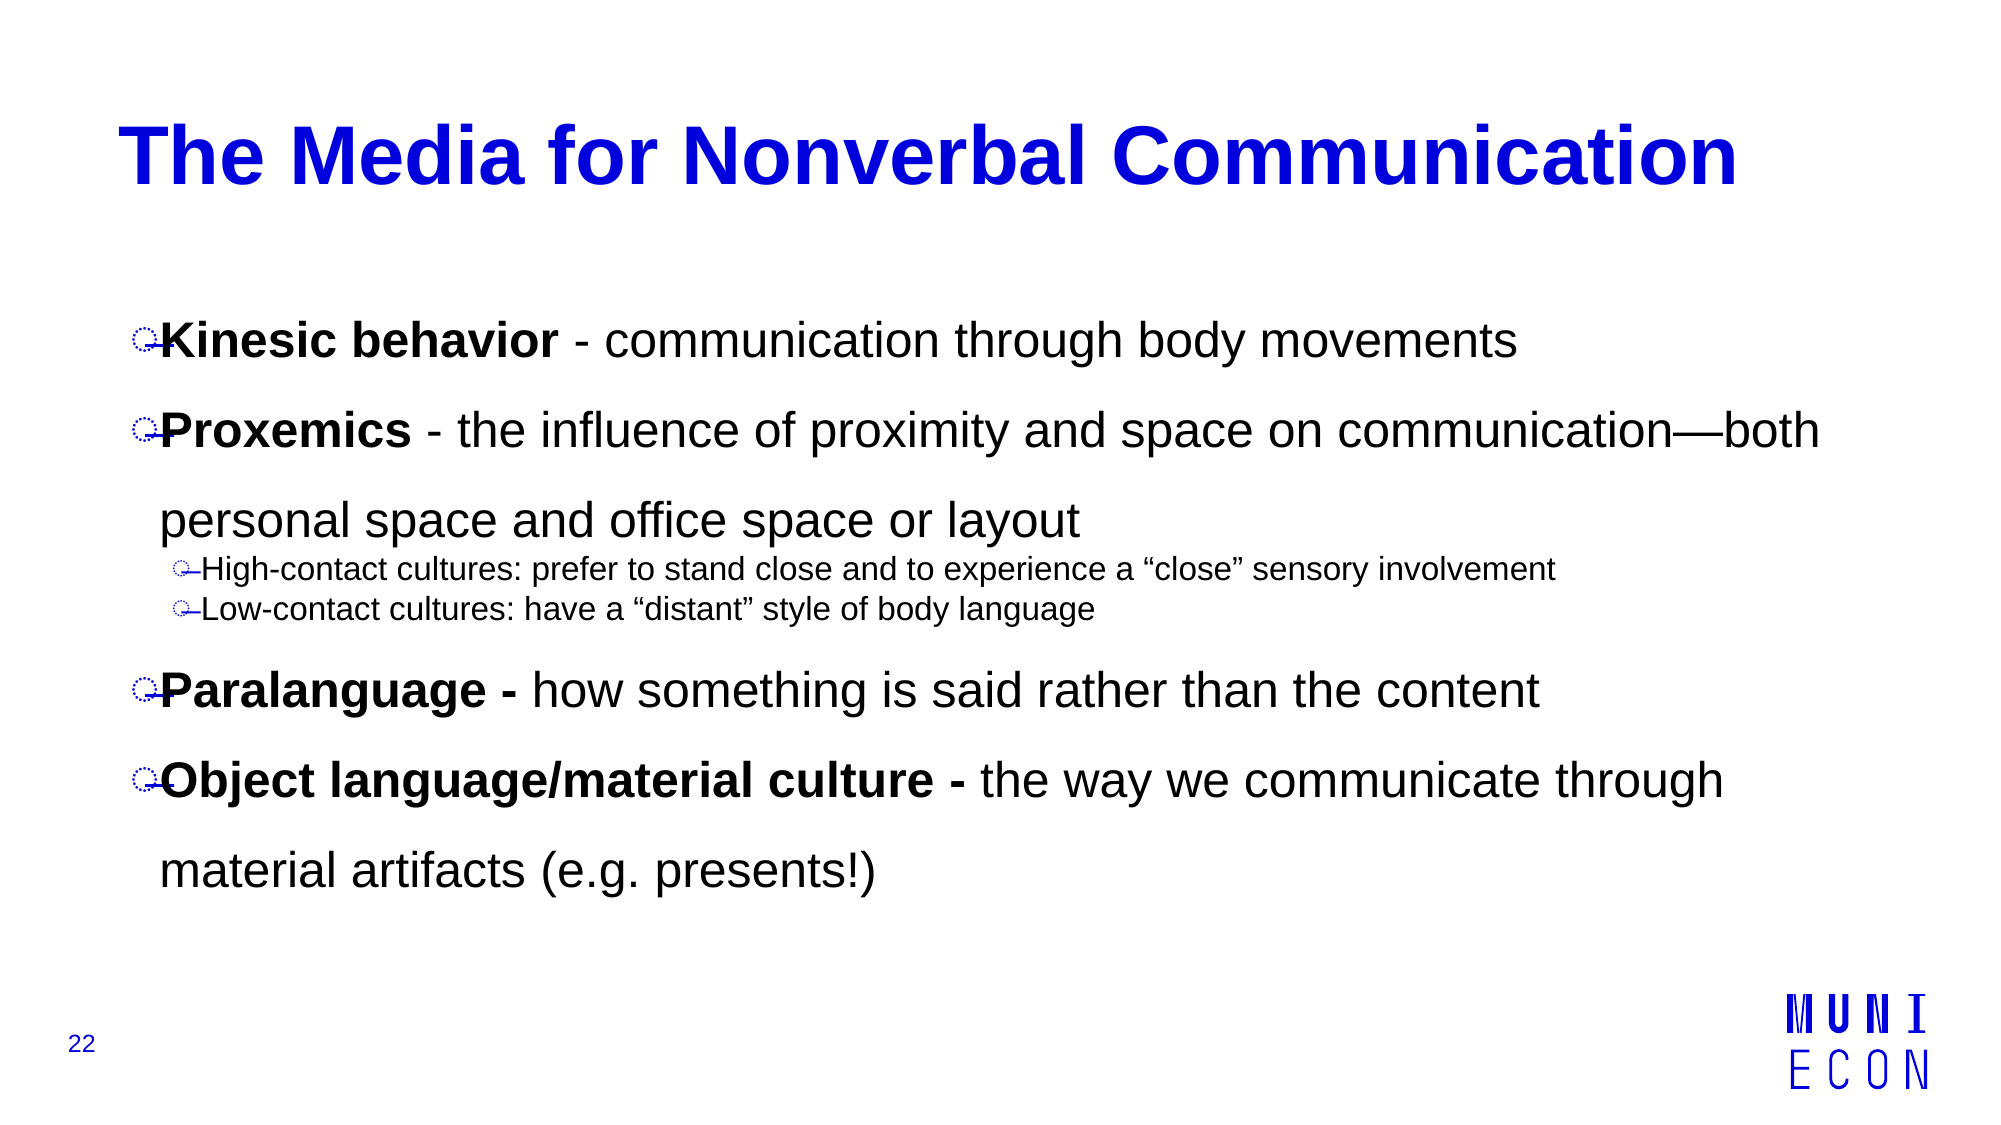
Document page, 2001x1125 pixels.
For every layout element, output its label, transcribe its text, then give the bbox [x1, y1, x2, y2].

slide_number 22 [67, 1021, 110, 1063]
title The Media for Nonverbal Communication [118, 118, 1883, 193]
list Kinesic behavior - communication through body movements Proxemics - the influence of proximity and space on communication—both personal space and office space or layout High-contact cultures: prefer to stand close and to experience a “close” sensory involvement Low-contact cultures: have a “distant” style of body language Paralanguage - how something is said rather than the content Object language/material culture - the way we communicate through material artifacts (e.g. presents!) [118, 277, 1883, 957]
